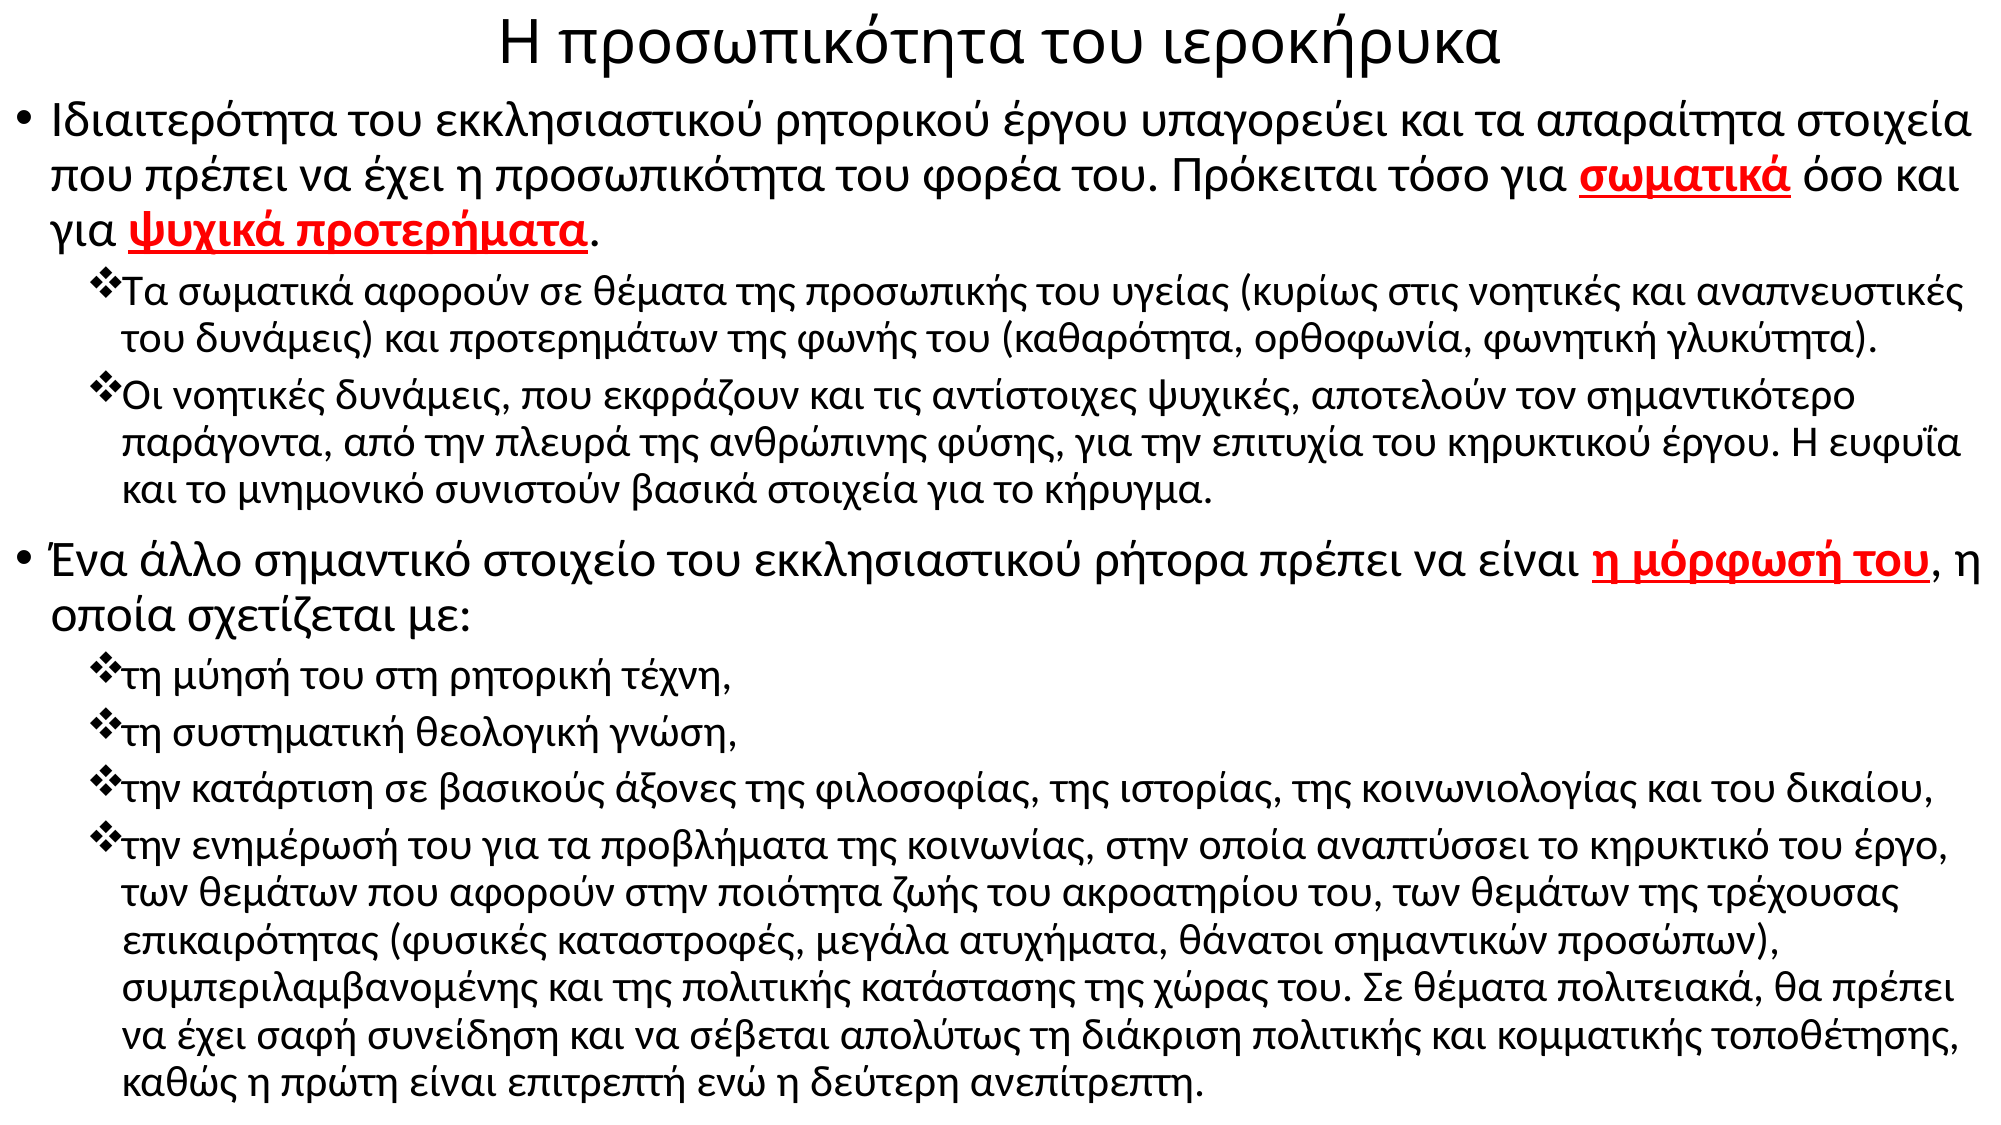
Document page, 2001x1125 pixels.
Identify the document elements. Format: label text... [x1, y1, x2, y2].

list Ιδιαιτερότητα του εκκλησιαστικού ρητορικού έργου υπαγορεύει και τα απαραίτητα στοιχεία που πρέπει να έχει η προσωπικότητα του φορέα του. Πρόκειται τόσο για σωματικά όσο και για ψυχικά προτερήματα. Τα σωματικά αφορούν σε θέματα της προσωπικής του υγείας (κυρίως στις νοητικές και αναπνευστικές του δυνάμεις) και προτερημάτων της φωνής του (καθαρότητα, ορθοφωνία, φωνητική γλυκύτητα). Οι νοητικές δυνάμεις, που εκφράζουν και τις αντίστοιχες ψυχικές, αποτελούν τον σημαντικότερο παράγοντα, από την πλευρά της ανθρώπινης φύσης, για την επιτυχία του κηρυκτικού έργου. Η ευφυΐα και το μνημονικό συνιστούν βασικά στοιχεία για το κήρυγμα. Ένα άλλο σημαντικό στοιχείο του εκκλησιαστικού ρήτορα πρέπει να είναι η μόρφωσή του, η οποία σχετίζεται με: τη μύησή του στη ρητορική τέχνη, τη συστηματική θεολογική γνώση, την κατάρτιση σε βασικούς άξονες της φιλοσοφίας, της ιστορίας, της κοινωνιολογίας και του δικαίου, την ενημέρωσή του για τα προβλήματα της κοινωνίας, στην οποία αναπτύσσει το κηρυκτικό του έργο, των θεμάτων που αφορούν στην ποιότητα ζωής του ακροατηρίου του, των θεμάτων της τρέχουσας επικαιρότητας (φυσικές καταστροφές, μεγάλα ατυχήματα, θάνατοι σημαντικών προσώπων), συμπεριλαμβανομένης και της πολιτικής κατάστασης της χώρας του. Σε θέματα πολιτειακά, θα πρέπει να έχει σαφή συνείδηση και να σέβεται απολύτως τη διάκριση πολιτικής και κομματικής τοποθέτησης, καθώς η πρώτη είναι επιτρεπτή ενώ η δεύτερη ανεπίτρεπτη. [0, 84, 2000, 1122]
title Η προσωπικότητα του ιεροκήρυκα [137, 3, 1863, 84]
